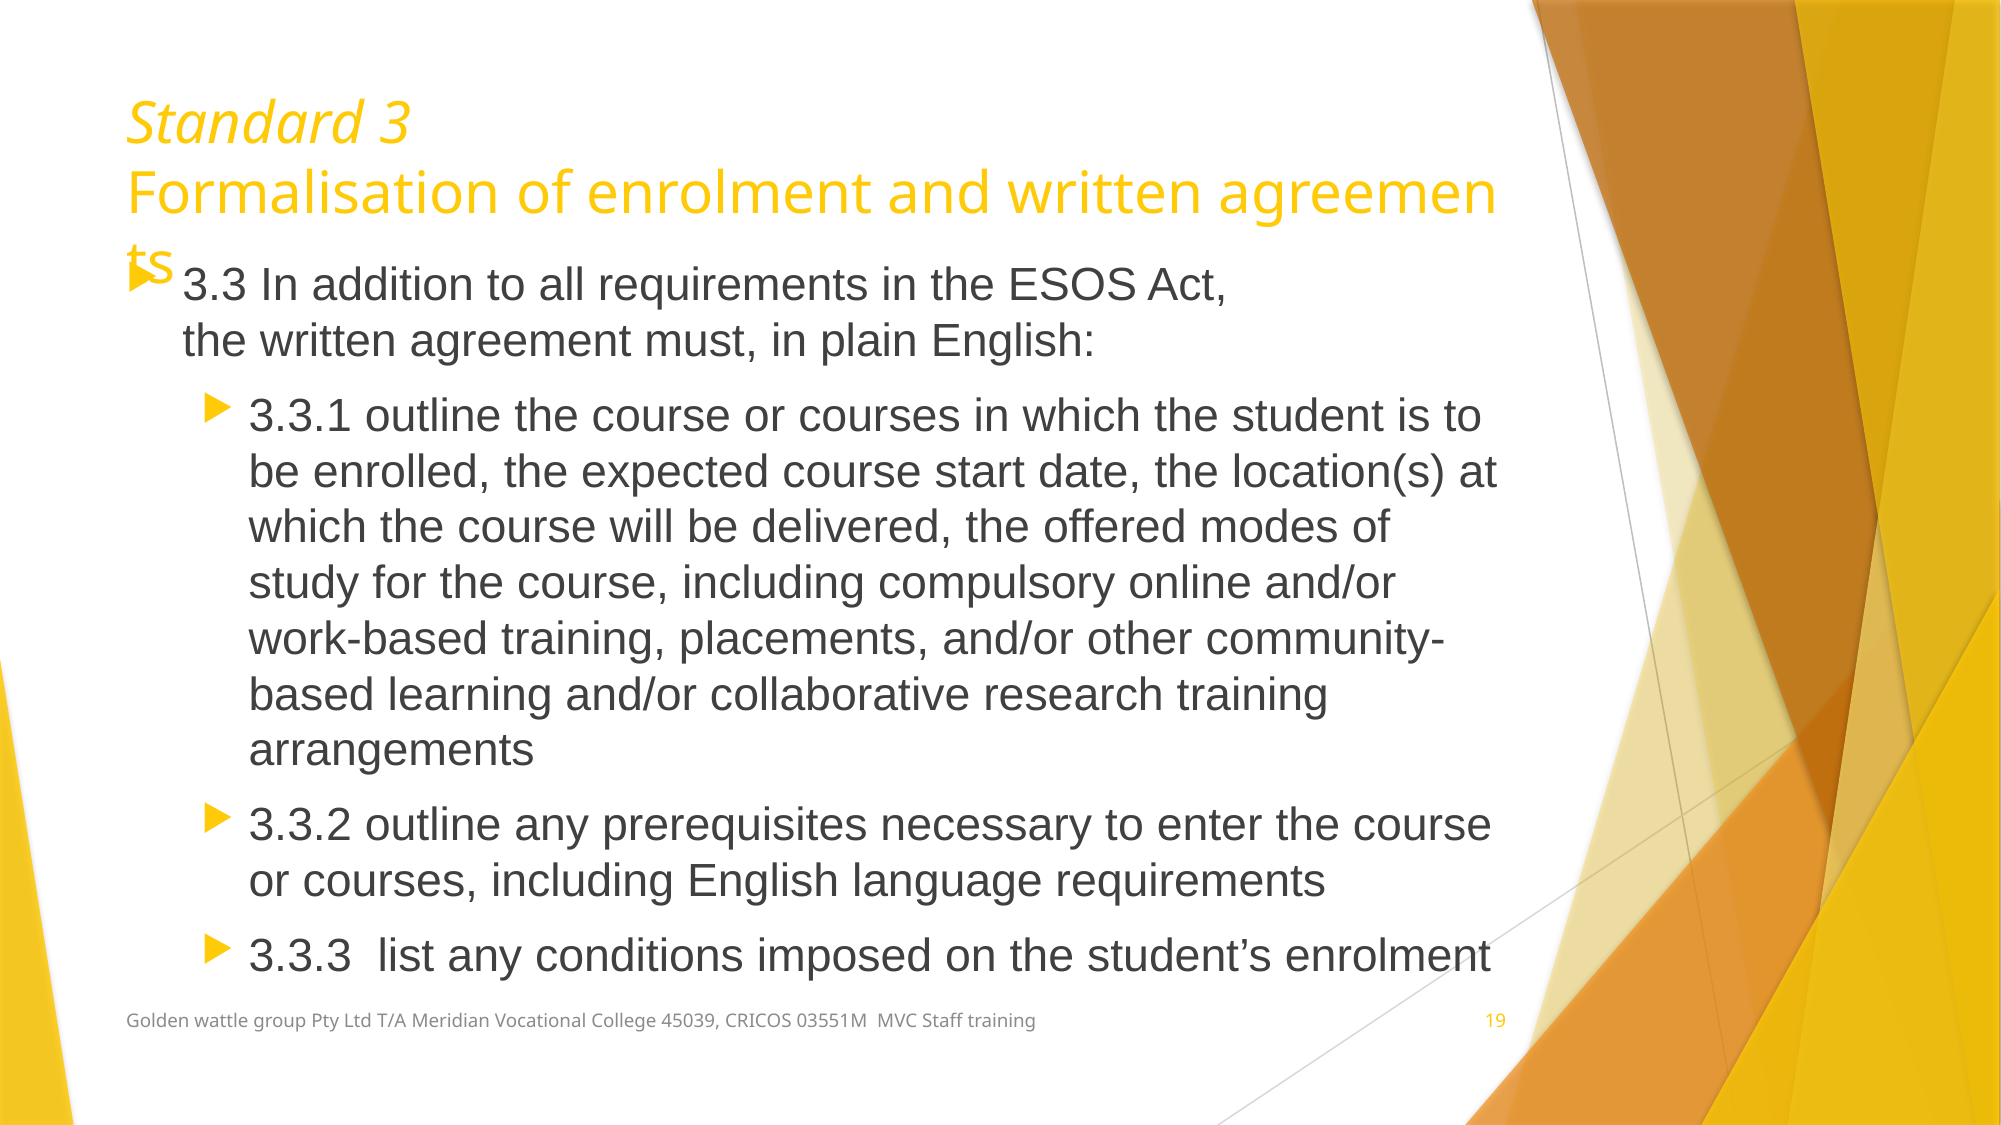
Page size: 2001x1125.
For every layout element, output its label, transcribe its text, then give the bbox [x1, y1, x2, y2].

list 3.3 In addition to all requirements in the ESOS Act, the written agreement must, in plain English: 3.3.1 outline the course or courses in which the student is to be enrolled, the expected course start date, the location(s) at which the course will be delivered, the offered modes of study for the course, including compulsory online and/or work-based training, placements, and/or other community-based learning and/or collaborative research training arrangements 3.3.2 outline any prerequisites necessary to enter the course or courses, including English language requirements 3.3.3 list any conditions imposed on the student’s enrolment [111, 246, 1522, 992]
footer Golden wattle group Pty Ltd T/A Meridian Vocational College 45039, CRICOS 03551M MVC Staff training [111, 991, 1145, 1051]
slide_number 19 [1409, 991, 1522, 1051]
title Standard 3 Formalisation of enrolment and written agreements [111, 77, 1522, 246]
